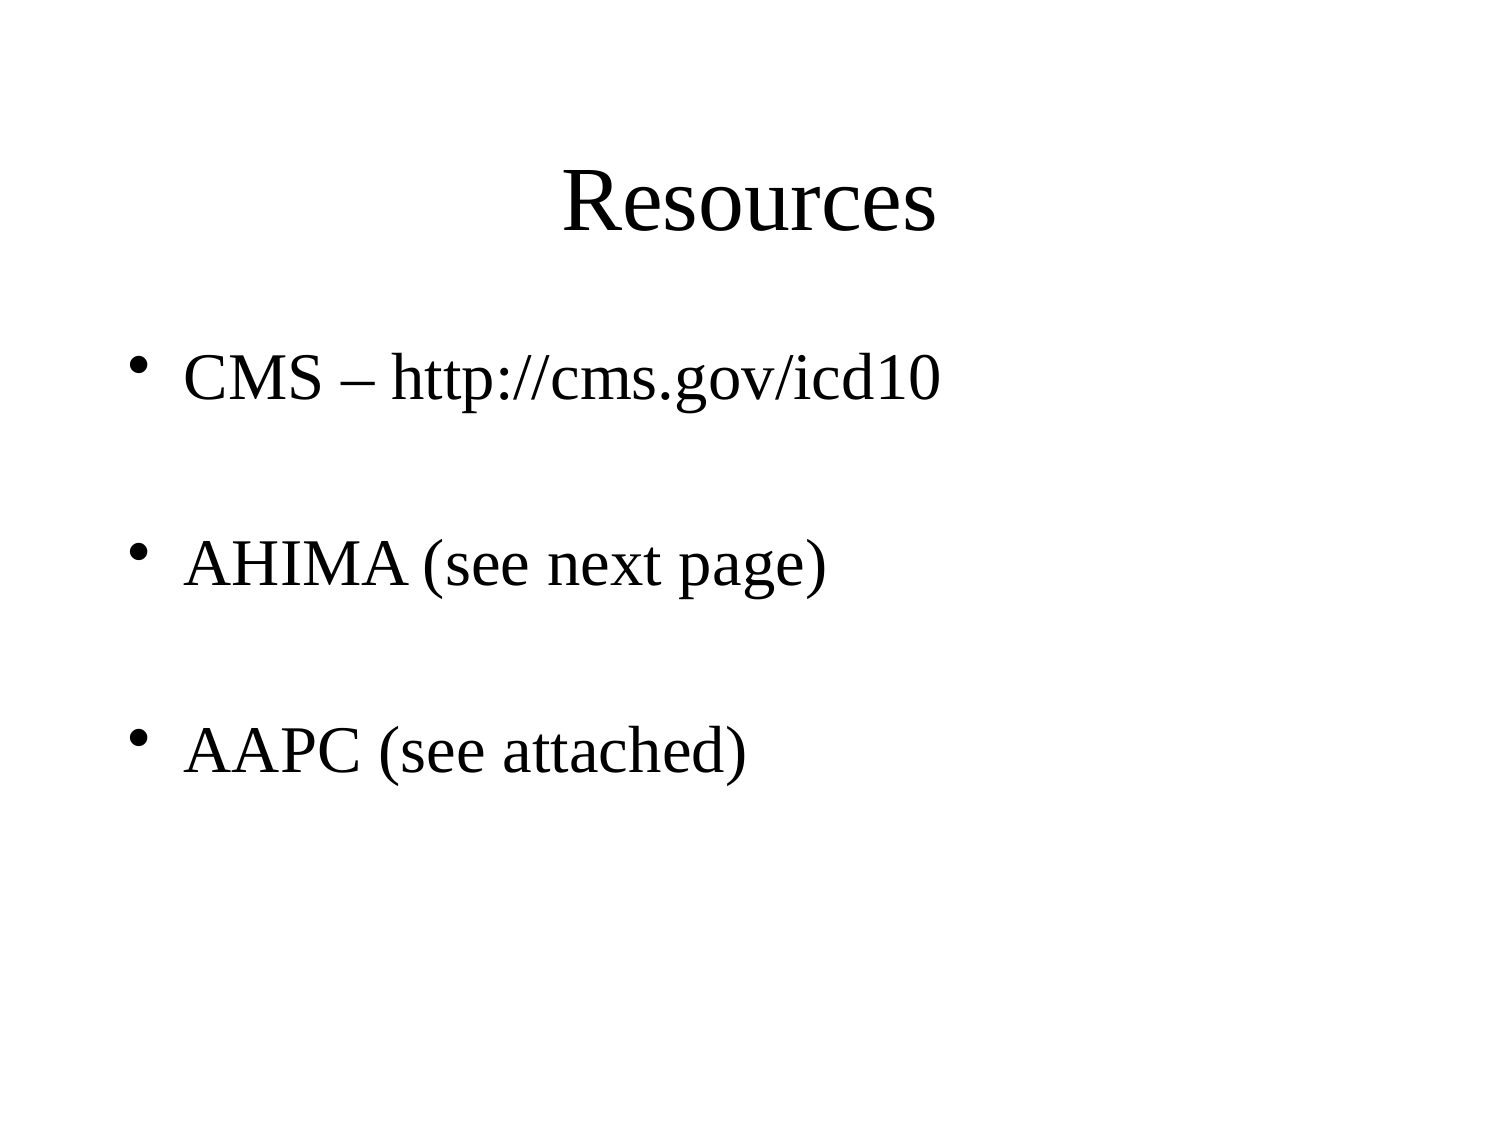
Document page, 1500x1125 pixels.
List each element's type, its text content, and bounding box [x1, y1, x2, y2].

list CMS – http://cms.gov/icd10 AHIMA (see next page) AAPC (see attached) [112, 324, 1388, 1001]
title Resources [112, 99, 1388, 288]
